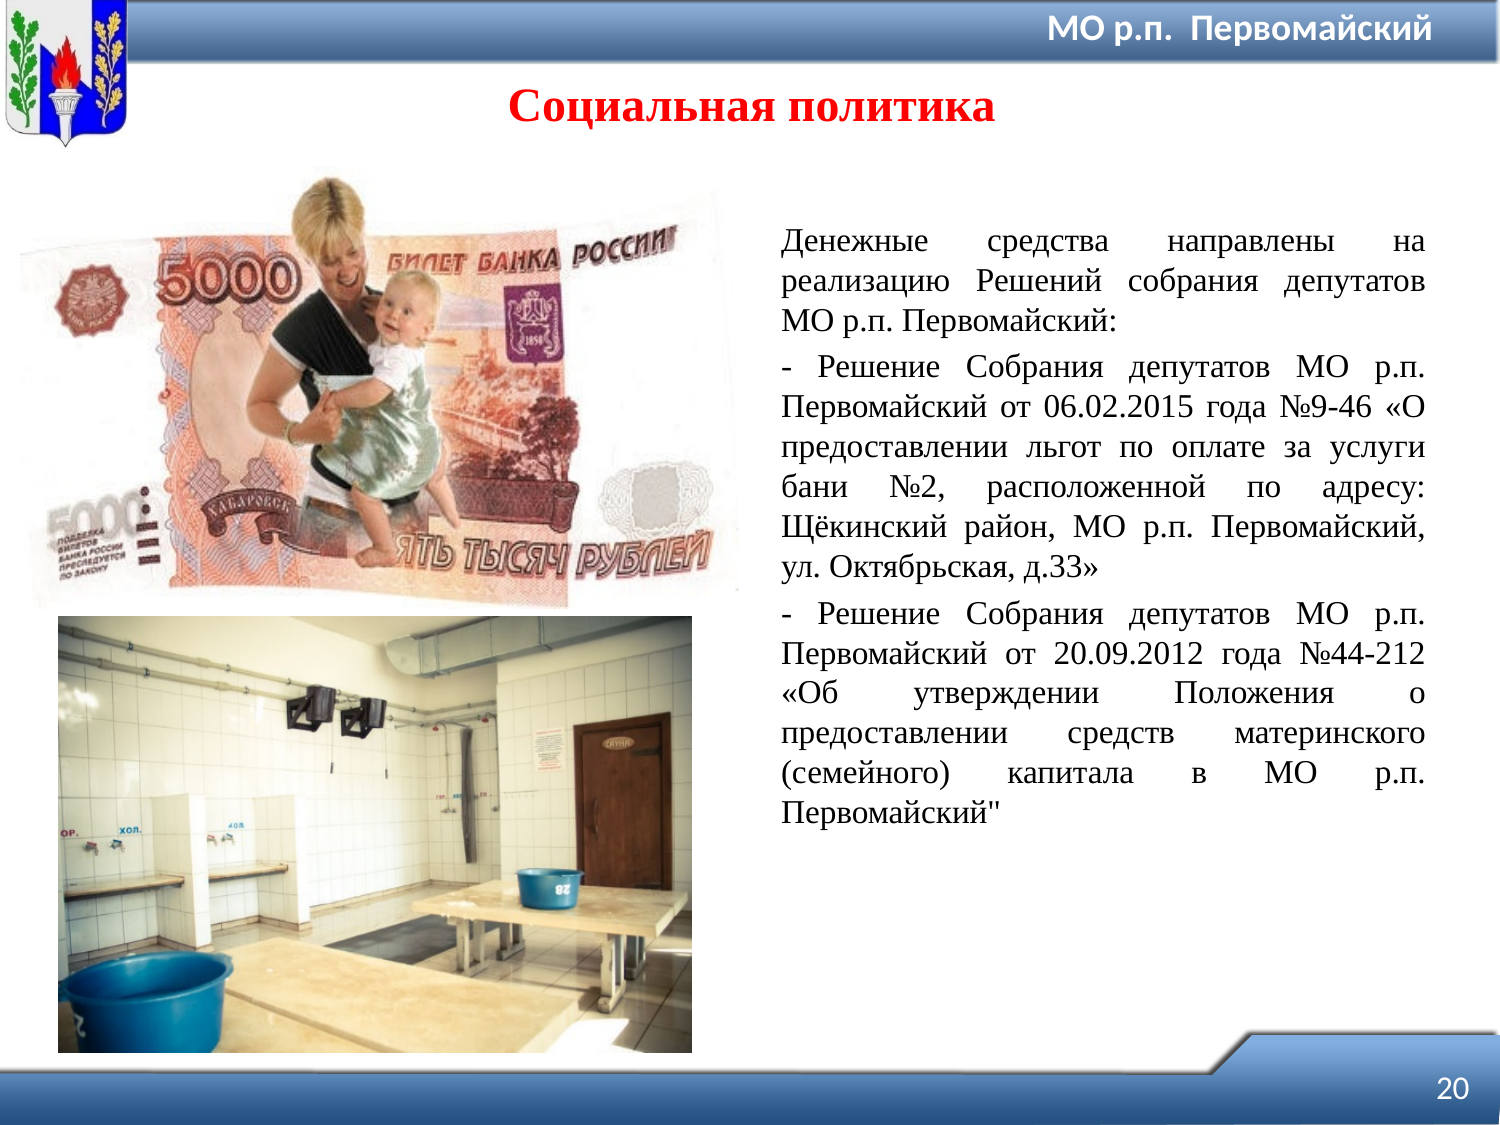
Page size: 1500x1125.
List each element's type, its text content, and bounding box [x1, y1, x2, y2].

text_box МО р.п. Первомайский [537, 0, 1449, 56]
text_box Денежные средства направлены на реализацию Решений собрания депутатов МО р.п. Первомайский: - Решение Собрания депутатов МО р.п. Первомайский от 06.02.2015 года №9-46 «О предоставлении льгот по оплате за услуги бани №2, расположенной по адресу: Щёкинский район, МО р.п. Первомайский, ул. Октябрьская, д.33» - Решение Собрания депутатов МО р.п. Первомайский от 20.09.2012 года №44-212 «Об утверждении Положения о предоставлении средств материнского (семейного) капитала в МО р.п. Первомайский" [766, 210, 1442, 962]
text_box 20 [1406, 1058, 1485, 1114]
picture [0, 0, 1500, 1125]
text_box Социальная политика [1, 66, 1500, 172]
